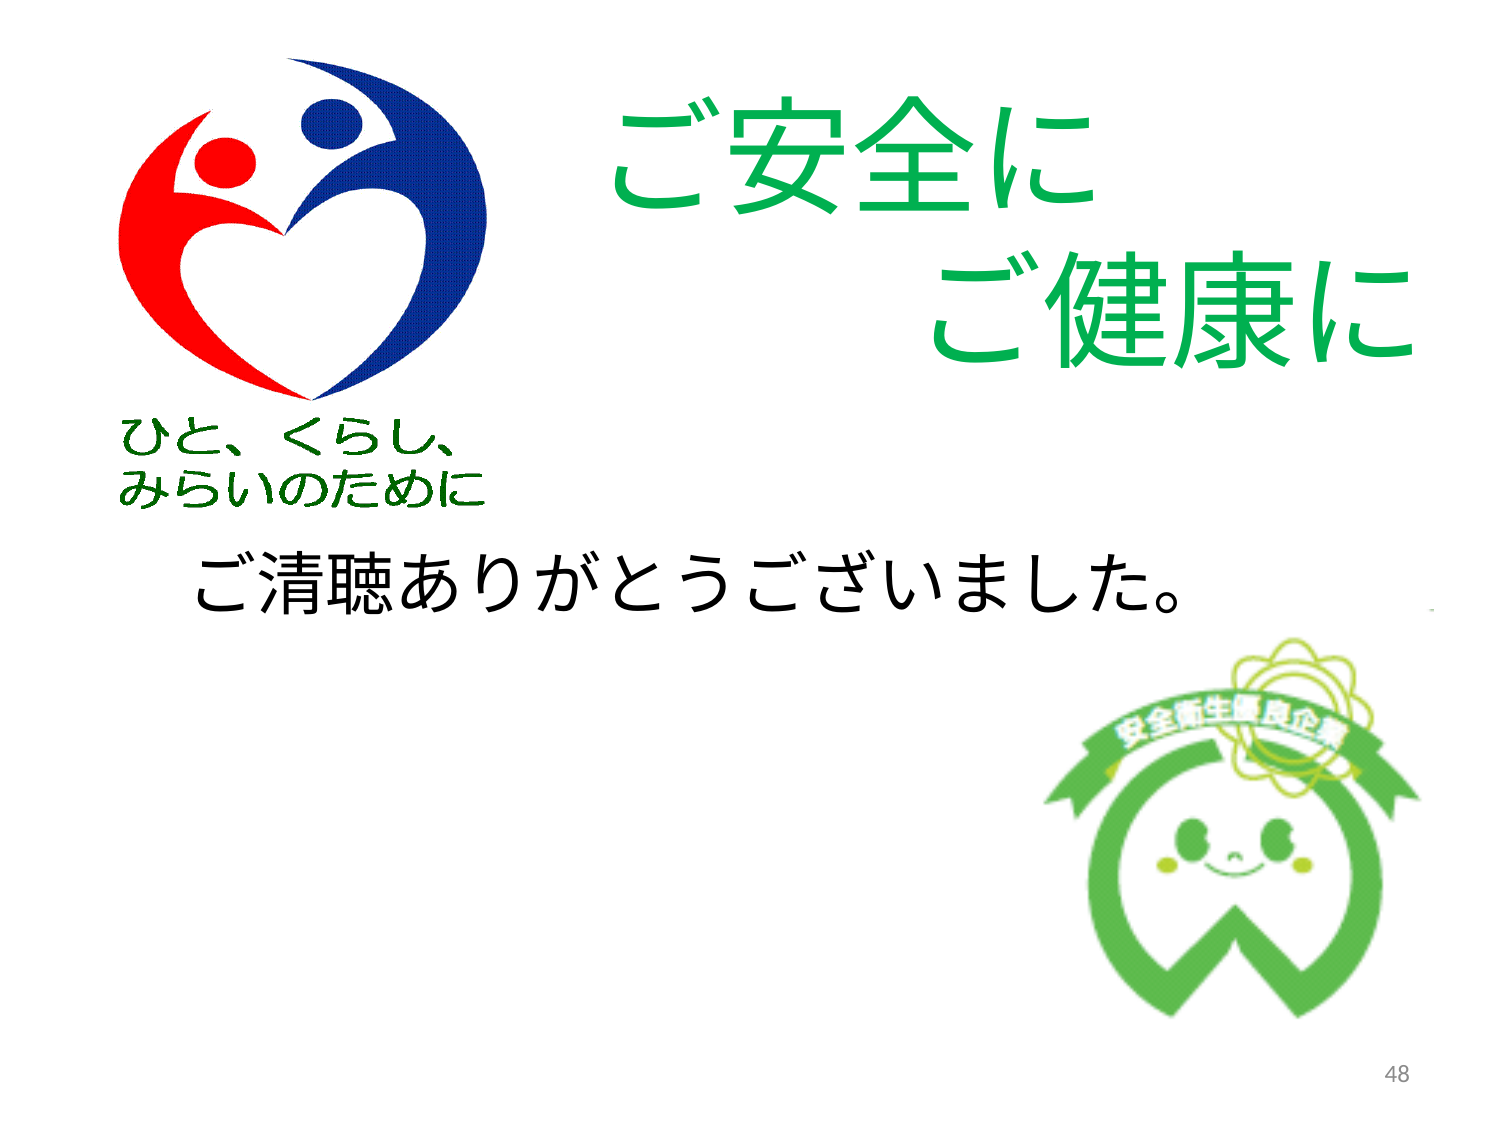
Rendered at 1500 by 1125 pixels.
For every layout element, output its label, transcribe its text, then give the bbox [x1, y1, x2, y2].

list ご清聴ありがとうございました。 [29, 532, 1270, 687]
title ご安全に ご健康に [530, 66, 1463, 395]
picture [77, 42, 526, 515]
slide_number 48 [1074, 1048, 1425, 1103]
picture [1033, 609, 1434, 1040]
